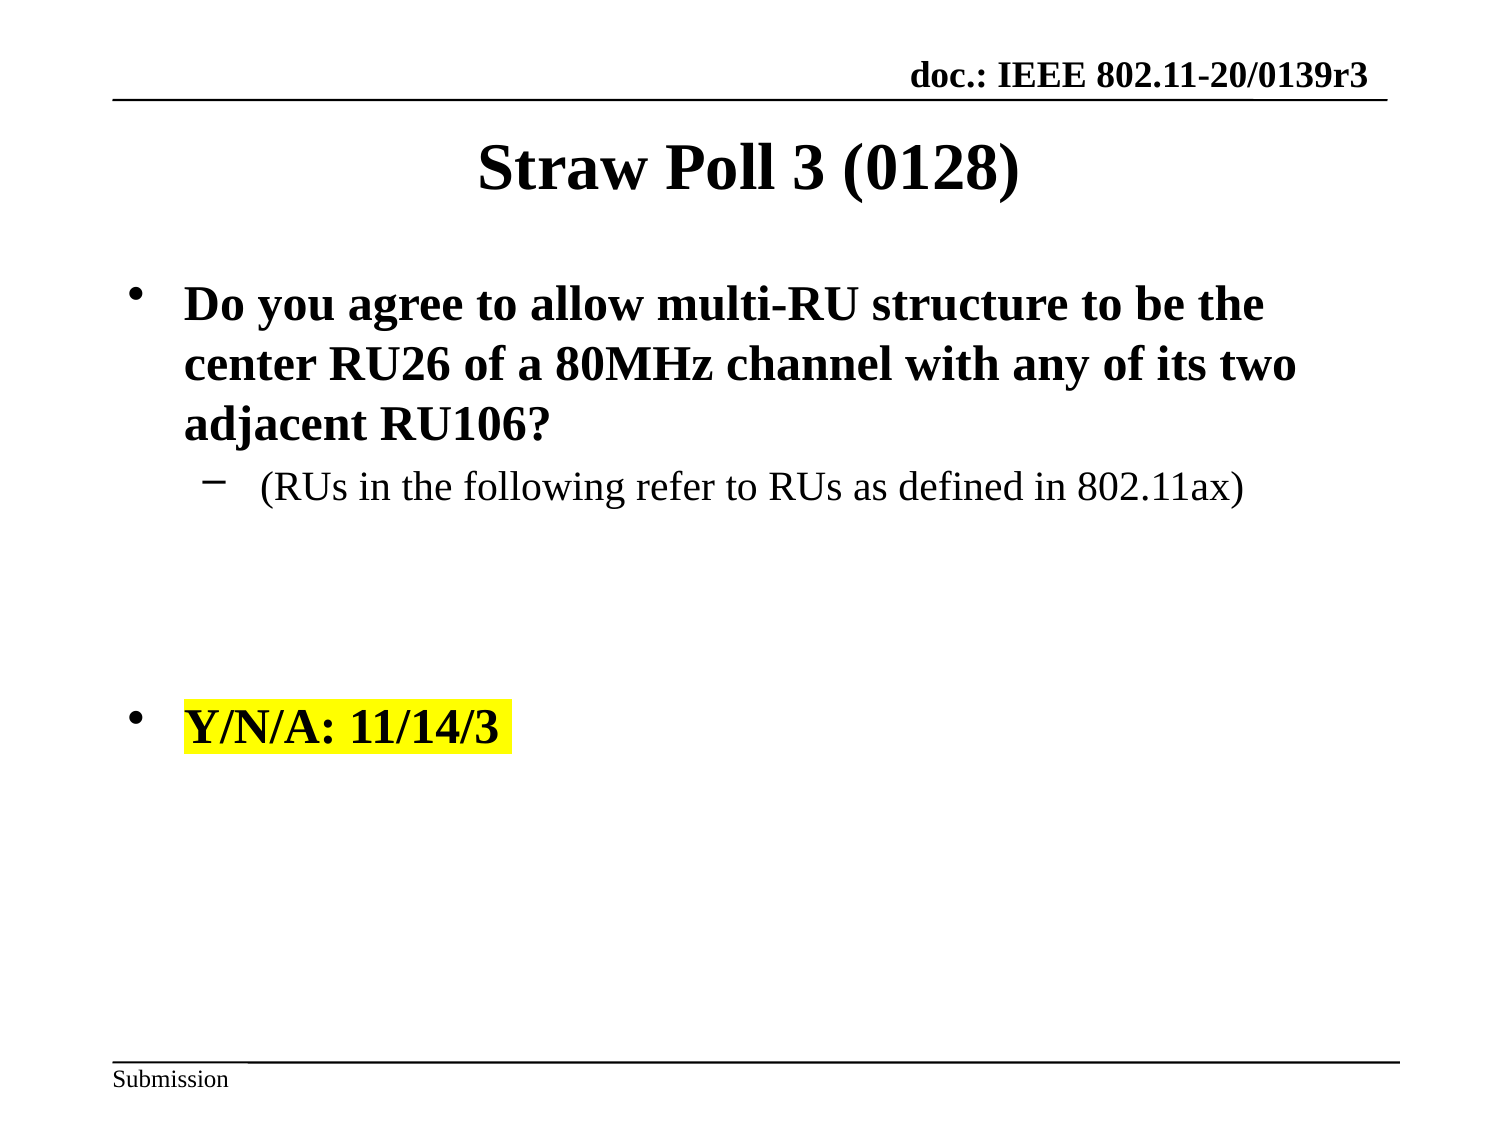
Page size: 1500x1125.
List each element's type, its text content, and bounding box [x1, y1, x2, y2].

title Straw Poll 3 (0128) [112, 112, 1388, 213]
list Do you agree to allow multi-RU structure to be the center RU26 of a 80MHz channel with any of its two adjacent RU106? (RUs in the following refer to RUs as defined in 802.11ax) Y/N/A: 11/14/3 [112, 262, 1388, 913]
